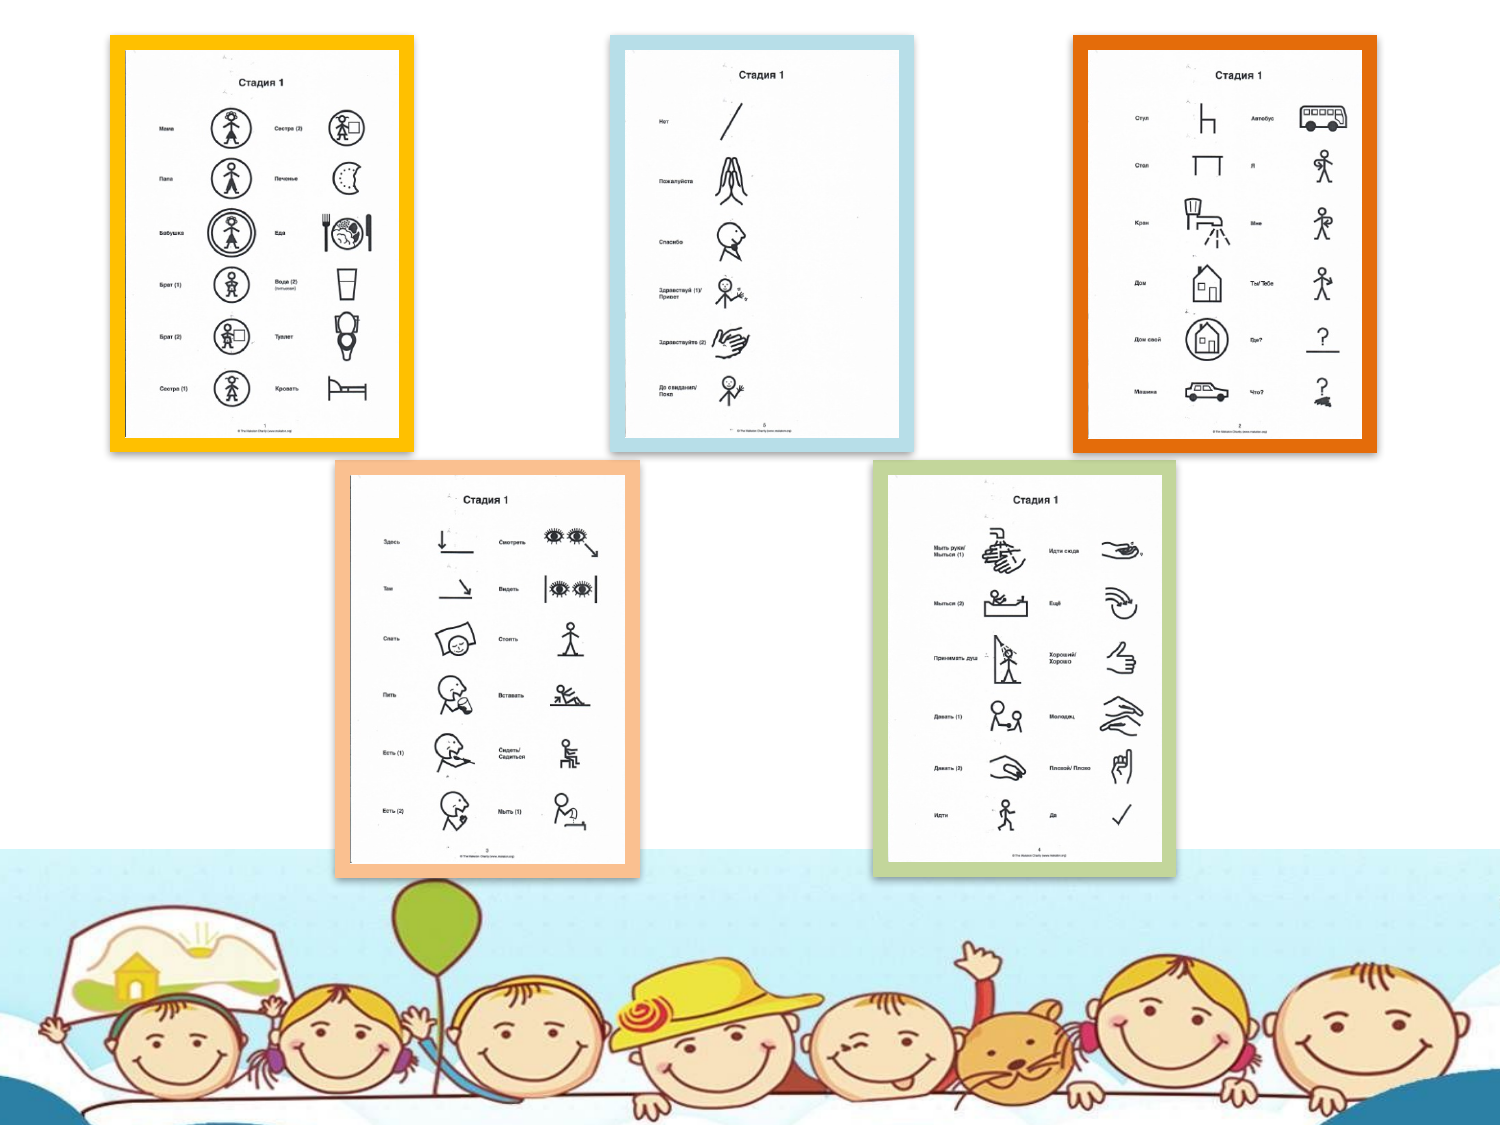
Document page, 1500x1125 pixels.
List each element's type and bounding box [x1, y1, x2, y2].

picture [1087, 49, 1363, 439]
picture [124, 49, 400, 438]
picture [0, 474, 1500, 1125]
picture [624, 49, 900, 438]
